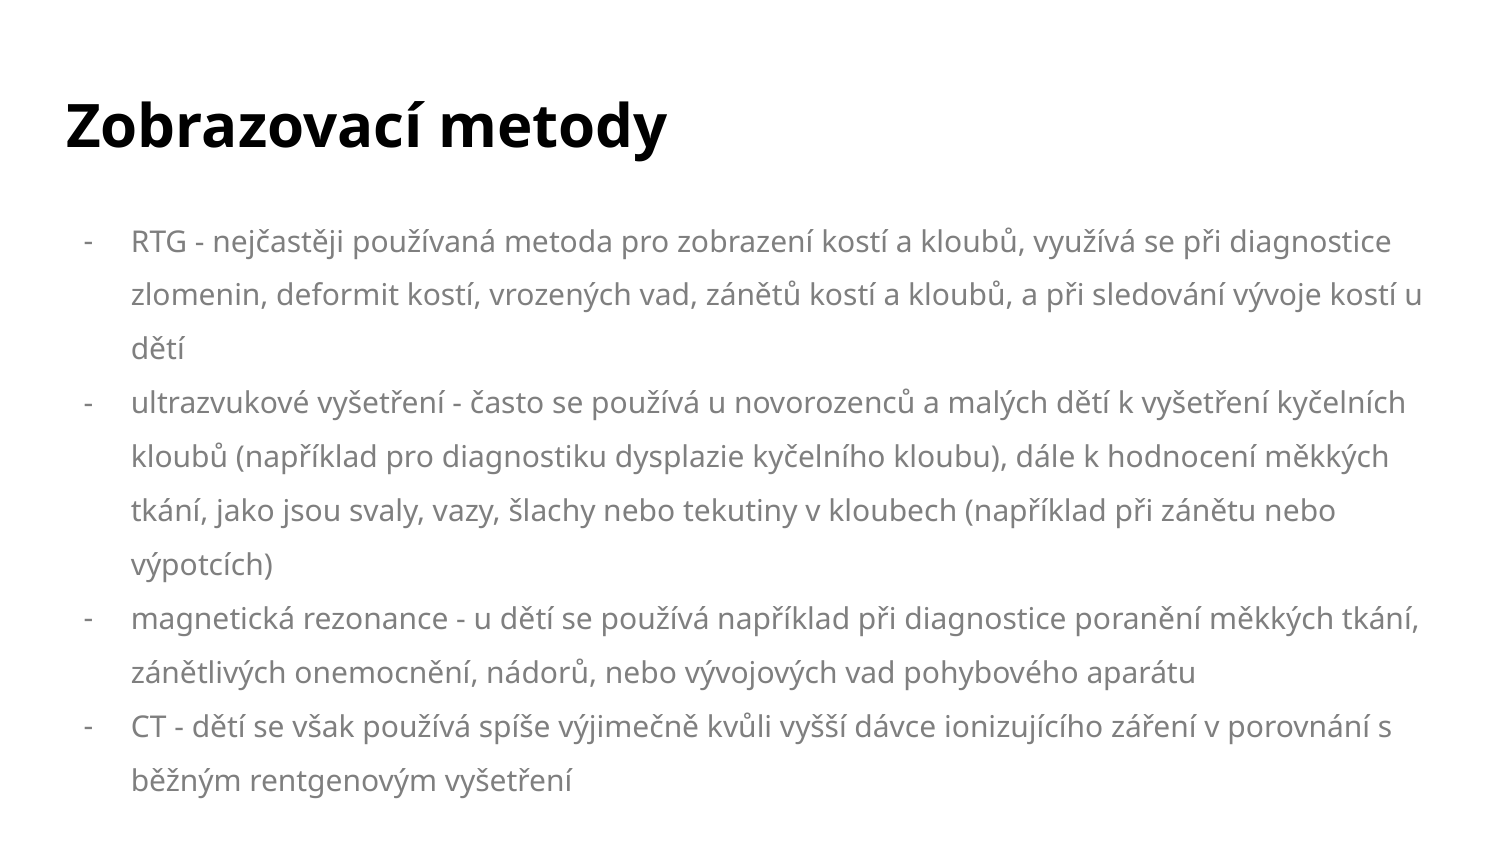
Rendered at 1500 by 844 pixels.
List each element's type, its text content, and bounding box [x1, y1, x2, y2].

title Zobrazovací metody [51, 72, 1449, 176]
list RTG - nejčastěji používaná metoda pro zobrazení kostí a kloubů, využívá se při diagnostice zlomenin, deformit kostí, vrozených vad, zánětů kostí a kloubů, a při sledování vývoje kostí u dětí ultrazvukové vyšetření - často se používá u novorozenců a malých dětí k vyšetření kyčelních kloubů (například pro diagnostiku dysplazie kyčelního kloubu), dále k hodnocení měkkých tkání, jako jsou svaly, vazy, šlachy nebo tekutiny v kloubech (například při zánětu nebo výpotcích) magnetická rezonance - u dětí se používá například při diagnostice poranění měkkých tkání, zánětlivých onemocnění, nádorů, nebo vývojových vad pohybového aparátu CT - dětí se však používá spíše výjimečně kvůli vyšší dávce ionizujícího záření v porovnání s běžným rentgenovým vyšetření [51, 189, 1449, 818]
